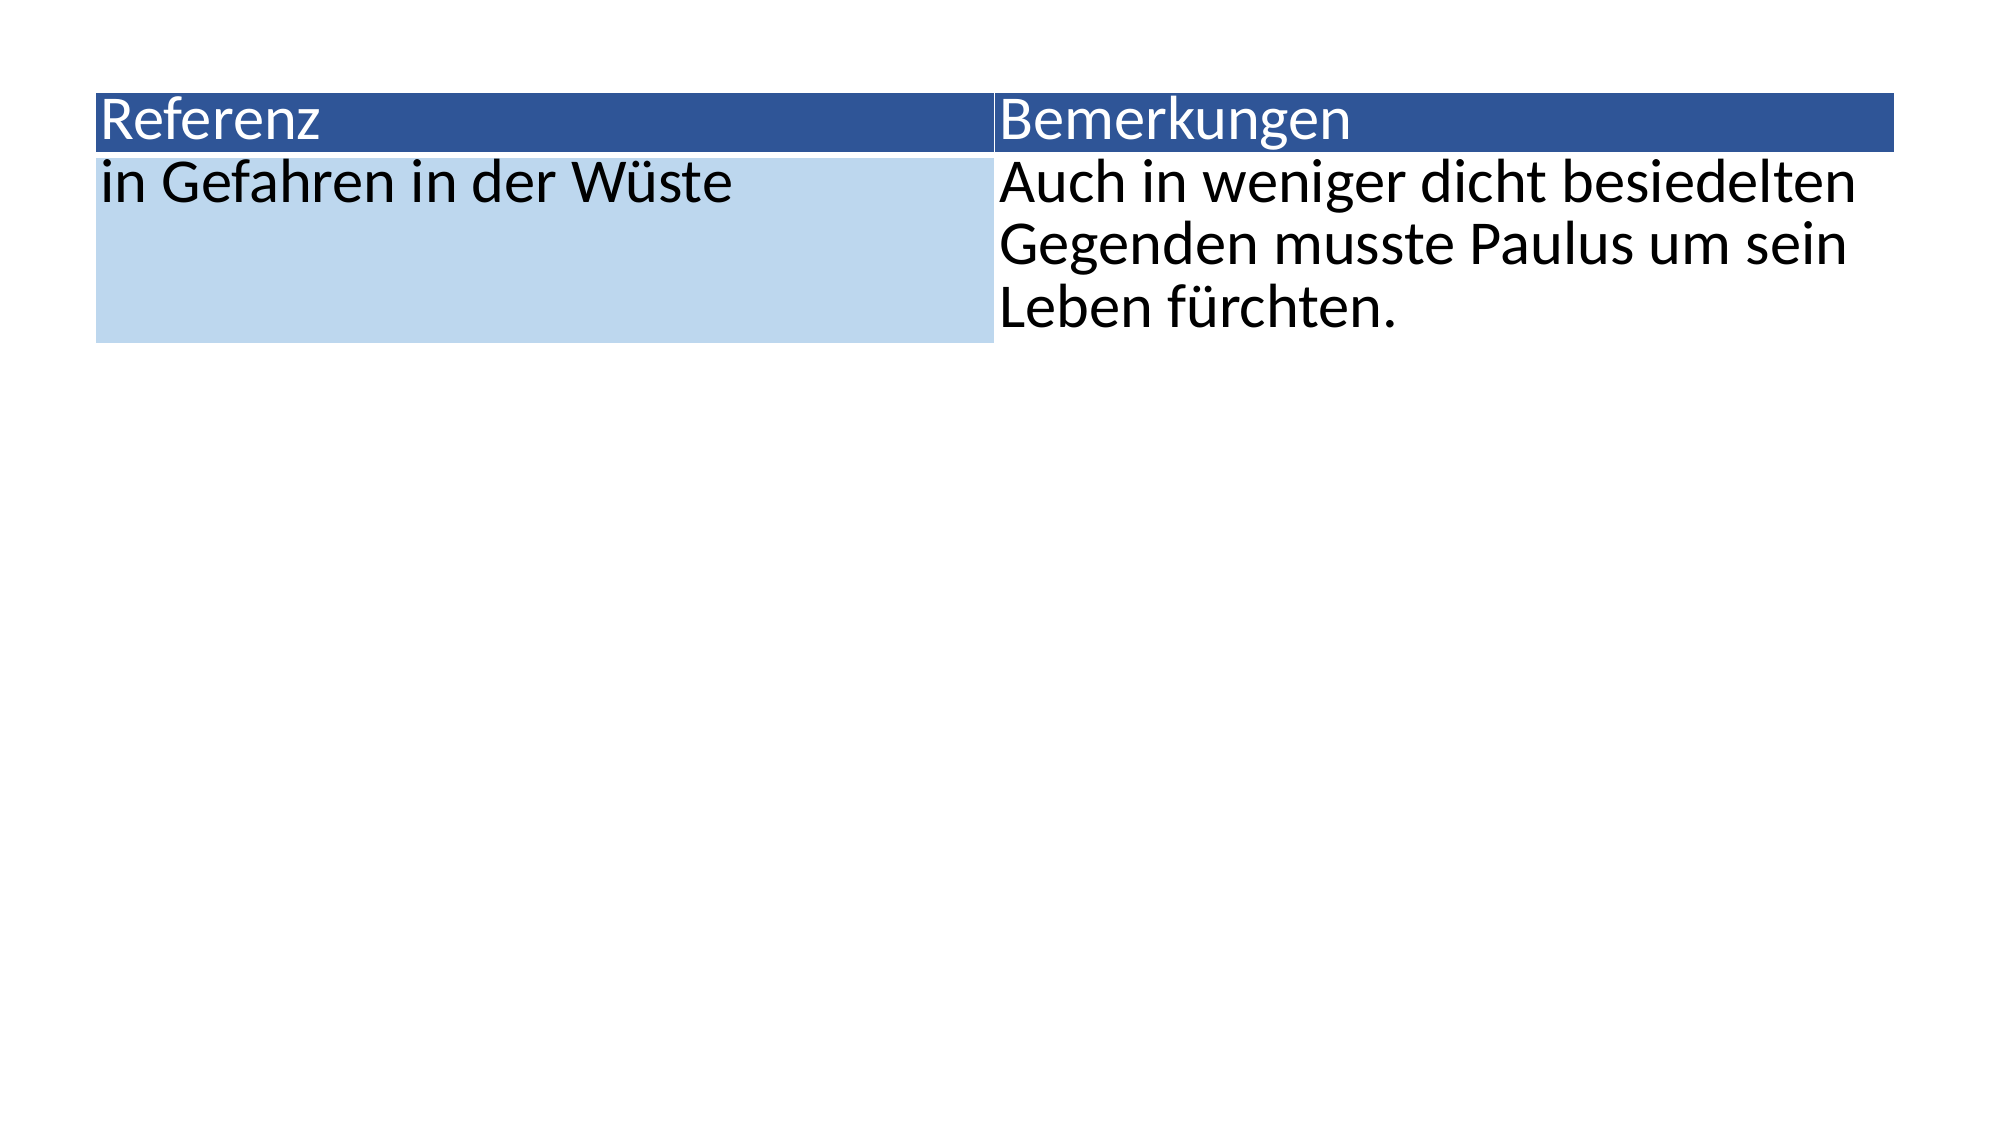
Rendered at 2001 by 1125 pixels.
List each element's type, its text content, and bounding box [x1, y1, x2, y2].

table_cell in Gefahren in der Wüste [96, 158, 994, 343]
table_header Referenz [96, 93, 994, 152]
table_header Bemerkungen [995, 93, 1894, 152]
table_cell Auch in weniger dicht besiedelten Gegenden musste Paulus um sein Leben fürchten. [995, 158, 1894, 343]
